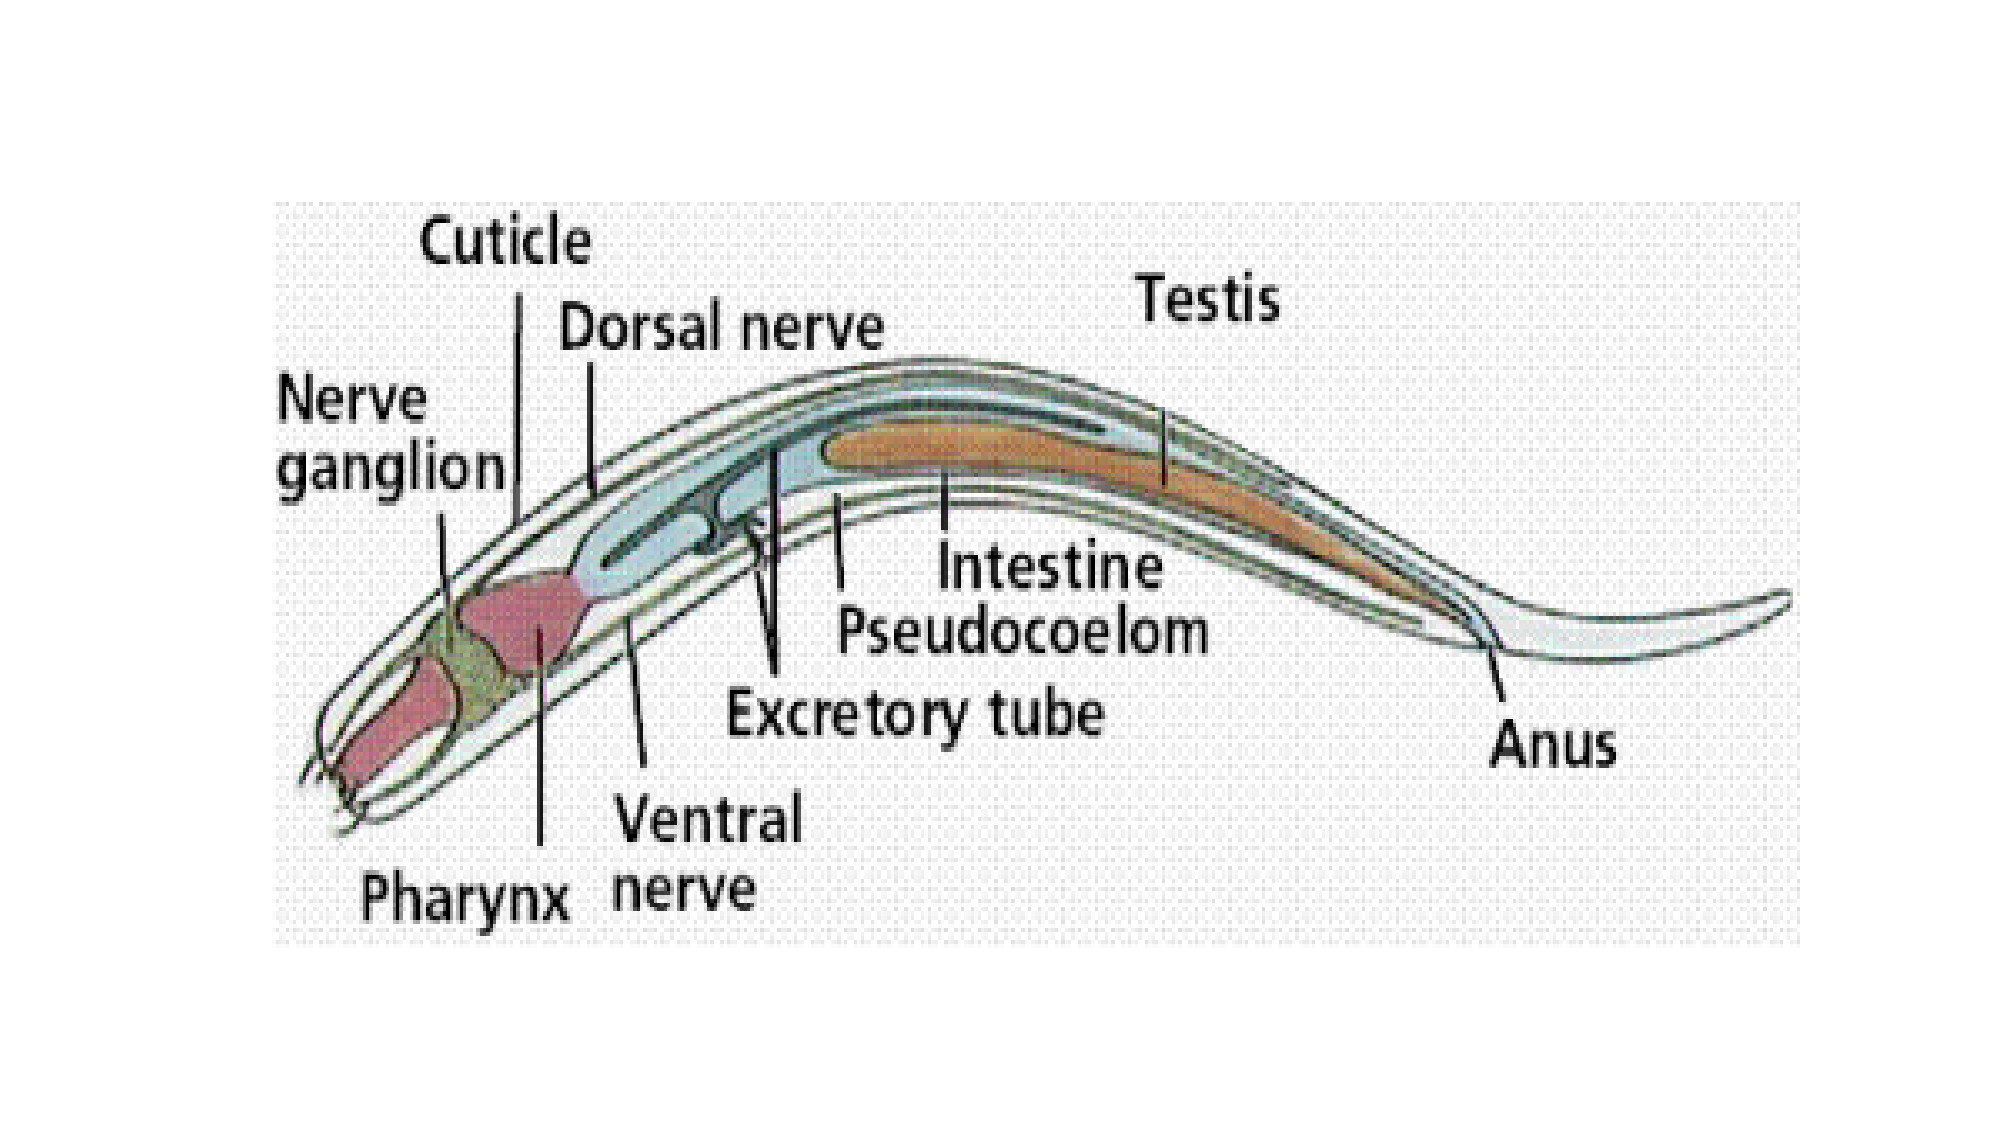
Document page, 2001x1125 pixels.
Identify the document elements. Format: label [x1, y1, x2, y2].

list [166, 178, 1864, 953]
